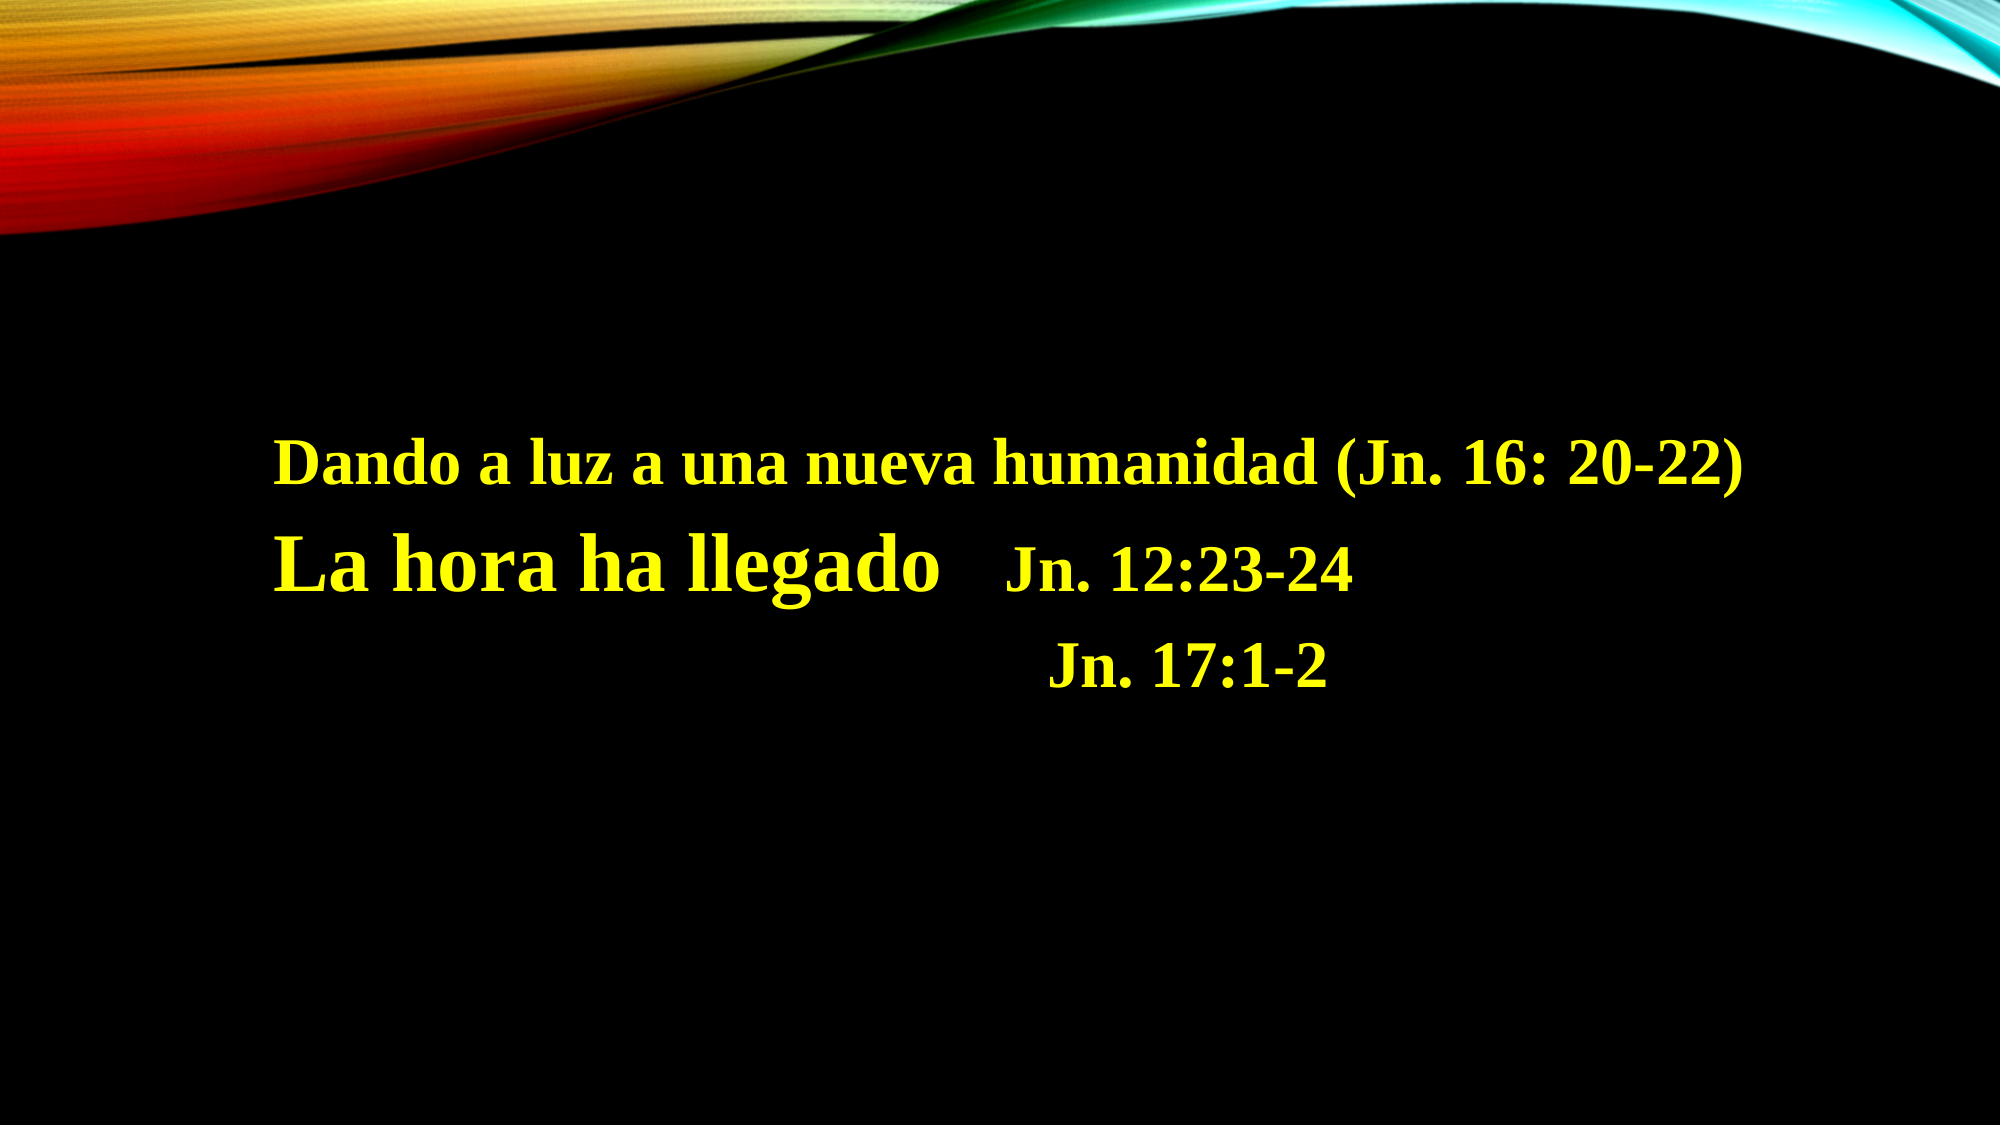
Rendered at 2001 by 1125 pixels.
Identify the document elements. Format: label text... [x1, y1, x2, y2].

list Dando a luz a una nueva humanidad (Jn. 16: 20-22) La hora ha llegado Jn. 12:23-24 Jn. 17:1-2 [258, 298, 1869, 862]
picture [0, 0, 2000, 237]
